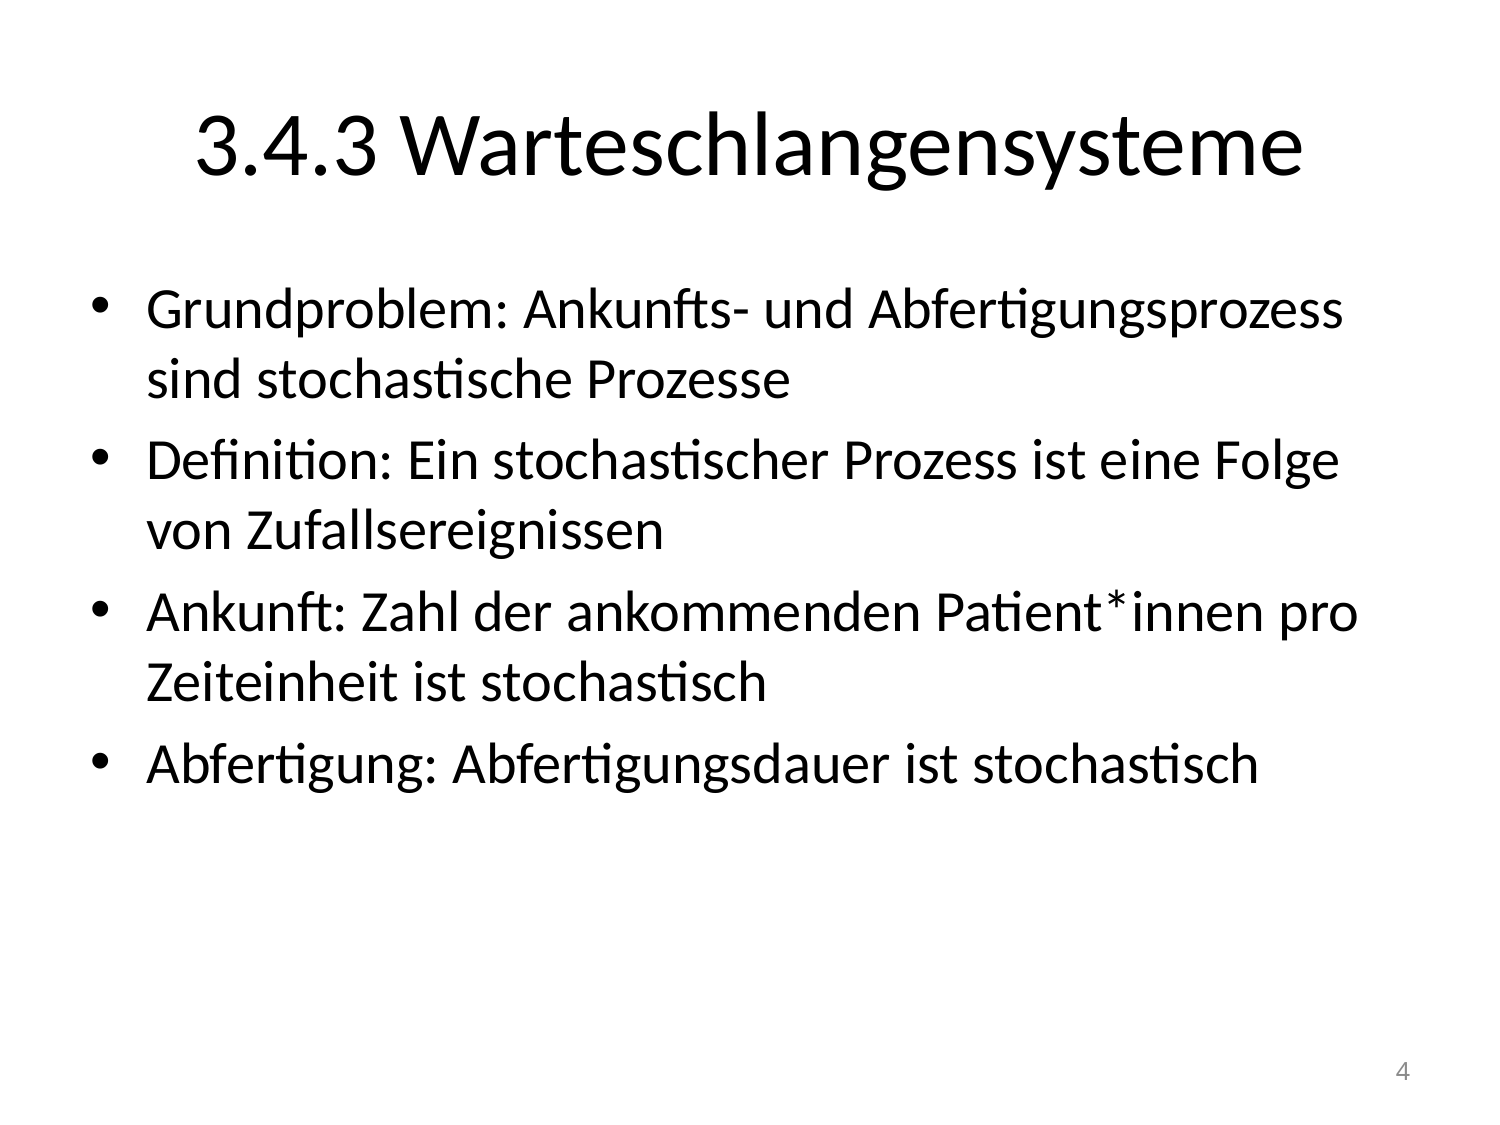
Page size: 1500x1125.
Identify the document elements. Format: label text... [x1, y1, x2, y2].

list Grundproblem: Ankunfts- und Abfertigungsprozess sind stochastische Prozesse Definition: Ein stochastischer Prozess ist eine Folge von Zufallsereignissen Ankunft: Zahl der ankommenden Patient*innen pro Zeiteinheit ist stochastisch Abfertigung: Abfertigungsdauer ist stochastisch [75, 262, 1425, 1005]
slide_number 4 [1074, 1042, 1425, 1103]
title 3.4.3 Warteschlangensysteme [75, 45, 1425, 233]
